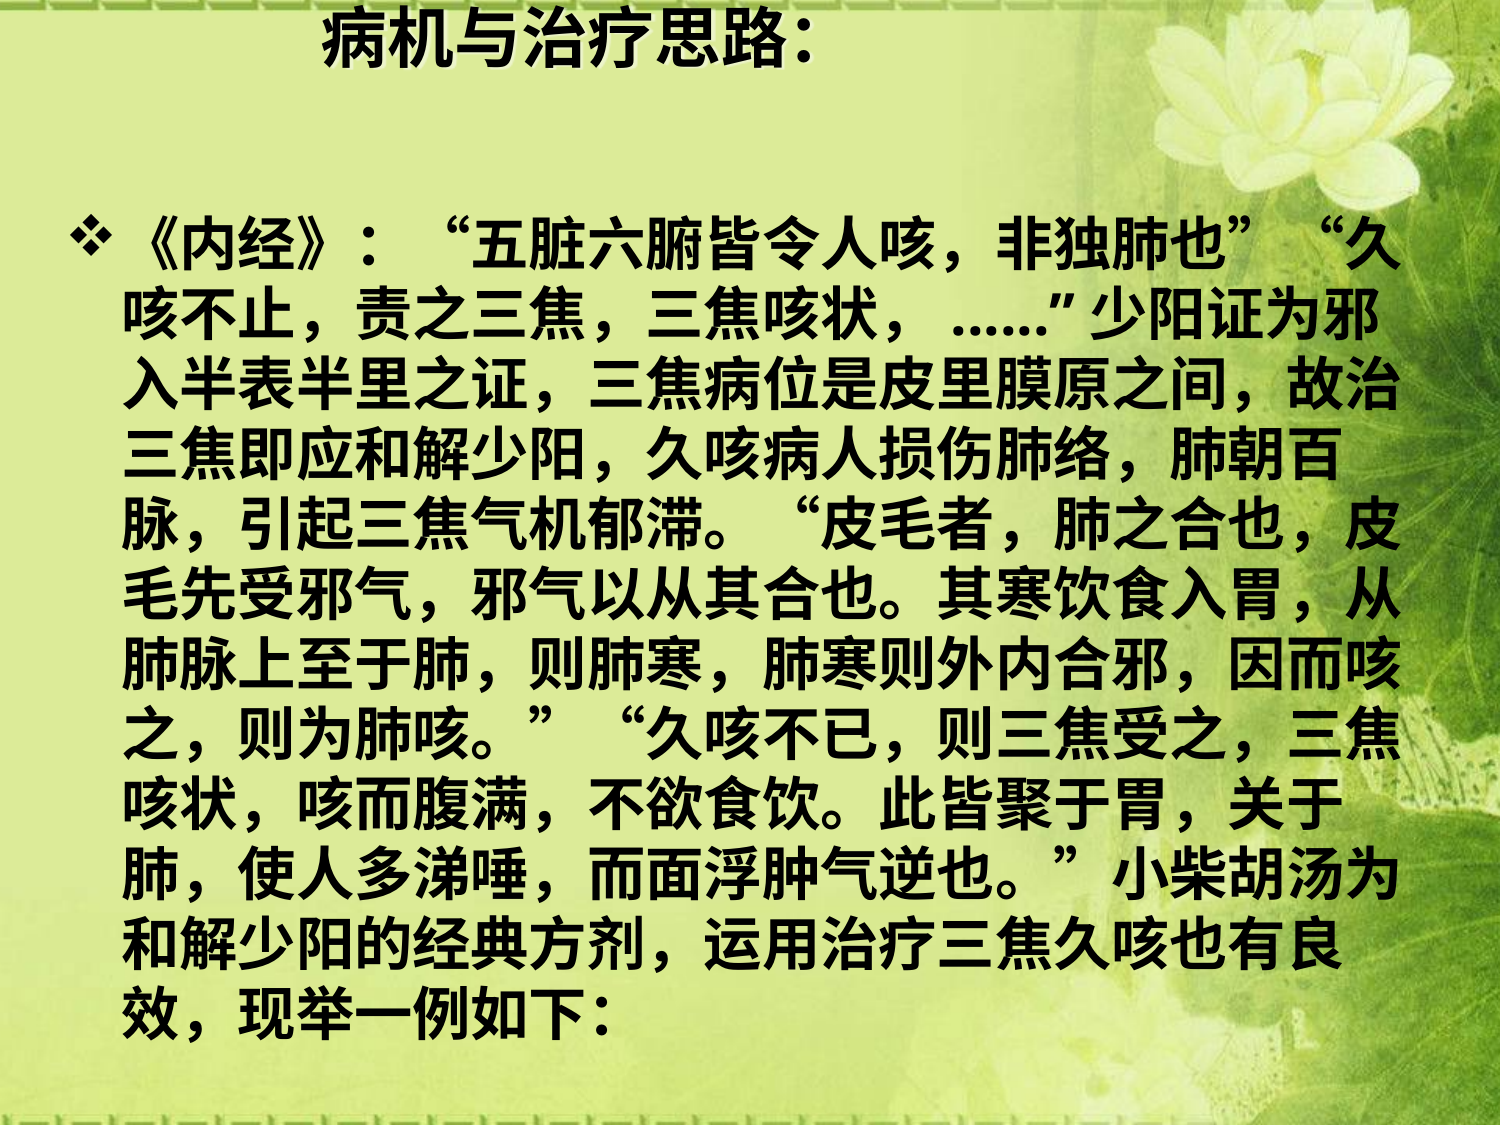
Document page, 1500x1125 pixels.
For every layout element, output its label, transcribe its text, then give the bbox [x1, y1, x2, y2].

picture [0, 0, 1500, 1125]
list 《内经》：“五脏六腑皆令人咳，非独肺也”“久咳不止，责之三焦，三焦咳状，......”少阳证为邪入半表半里之证，三焦病位是皮里膜原之间，故治三焦即应和解少阳，久咳病人损伤肺络，肺朝百脉，引起三焦气机郁滞。“皮毛者，肺之合也，皮毛先受邪气，邪气以从其合也。其寒饮食入胃，从肺脉上至于肺，则肺寒，肺寒则外内合邪，因而咳之，则为肺咳。”“久咳不已，则三焦受之，三焦咳状，咳而腹满，不欲食饮。此皆聚于胃，关于肺，使人多涕唾，而面浮肿气逆也。”小柴胡汤为和解少阳的经典方剂，运用治疗三焦久咳也有良效，现举一例如下： [49, 199, 1426, 1038]
title 病机与治疗思路： [137, 0, 1326, 153]
